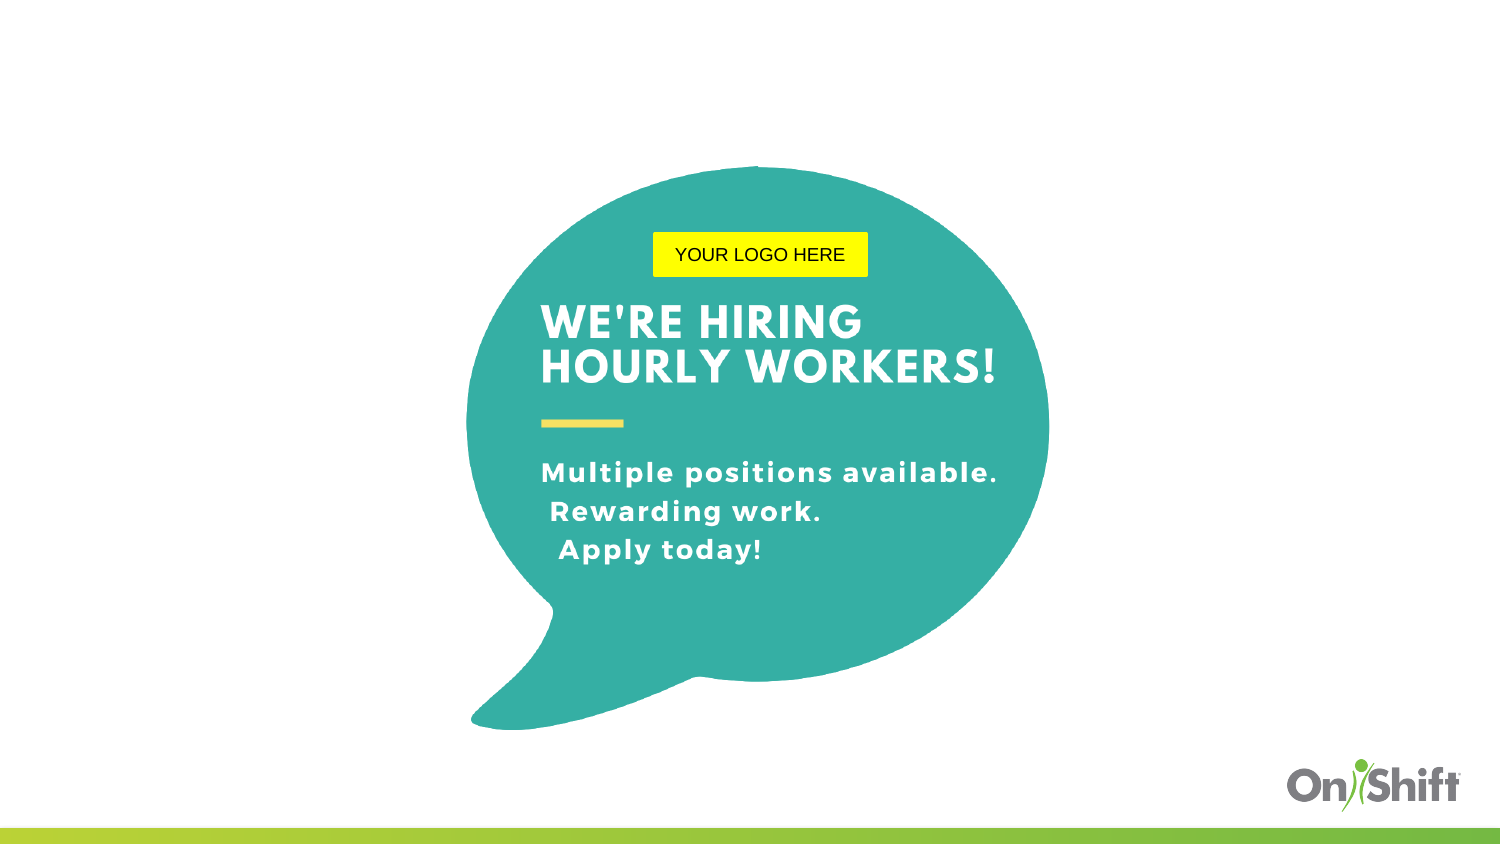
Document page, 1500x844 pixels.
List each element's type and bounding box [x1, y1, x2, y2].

text_box [655, 233, 869, 276]
picture [433, 105, 1067, 739]
picture [1287, 759, 1461, 812]
